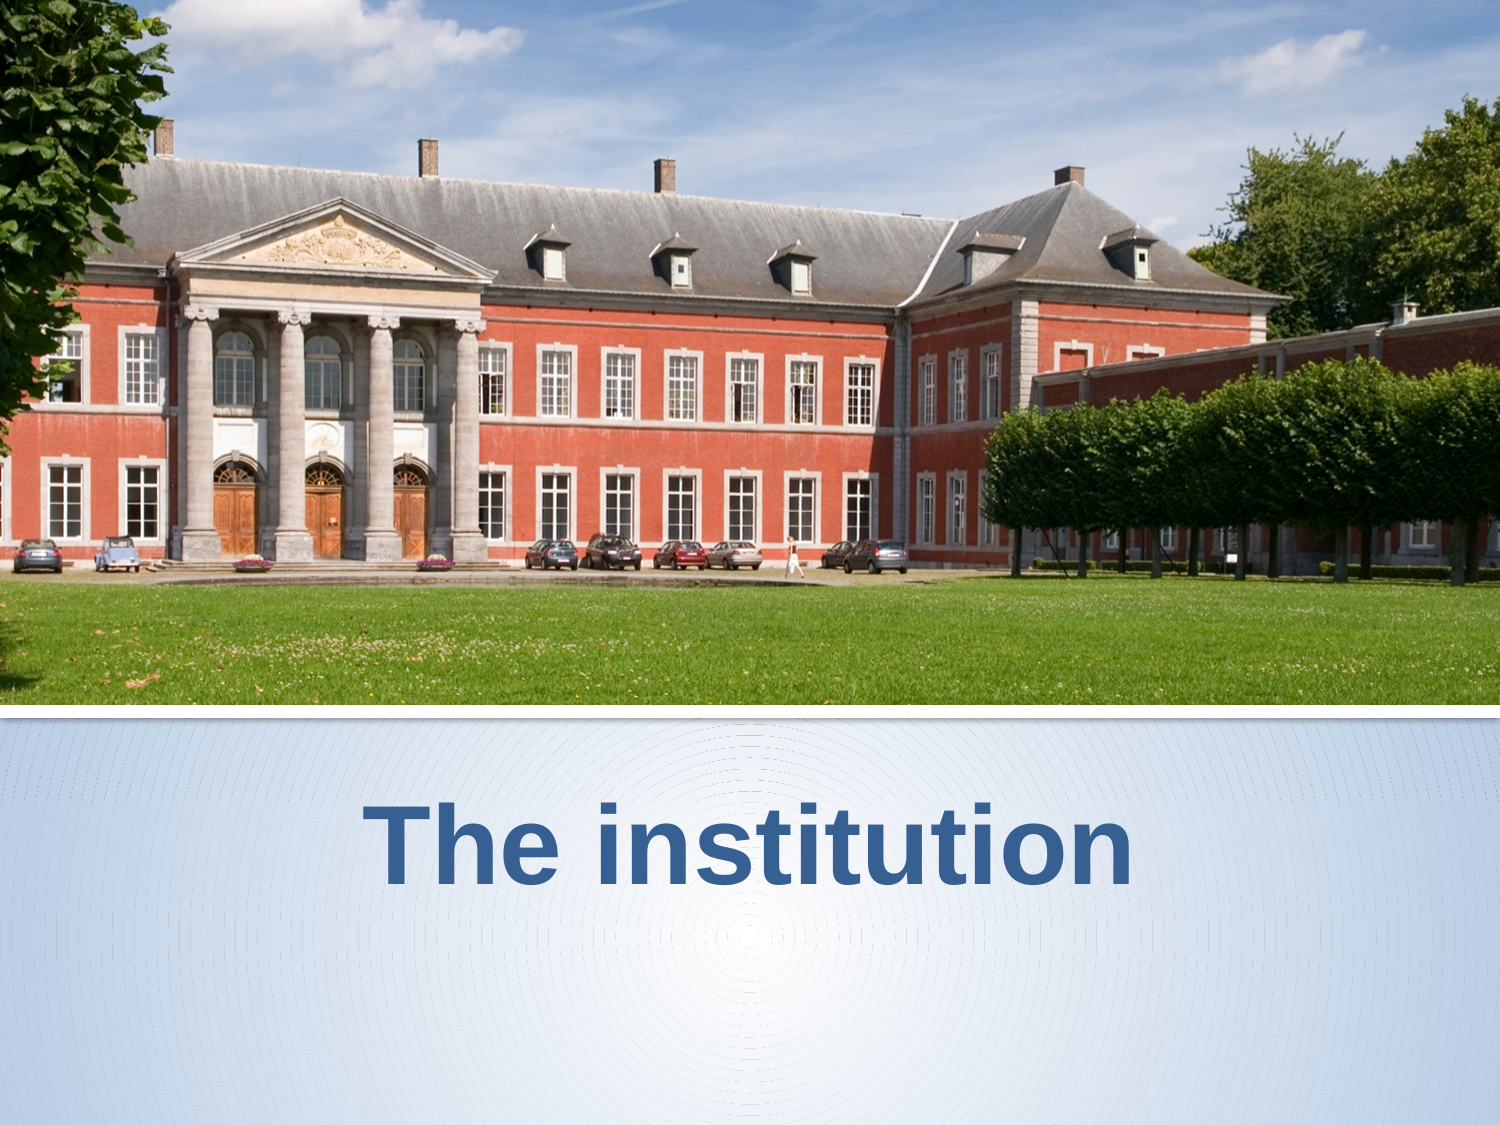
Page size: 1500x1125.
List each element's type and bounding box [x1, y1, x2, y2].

text_box [0, 711, 1500, 1125]
picture [0, 0, 1500, 711]
